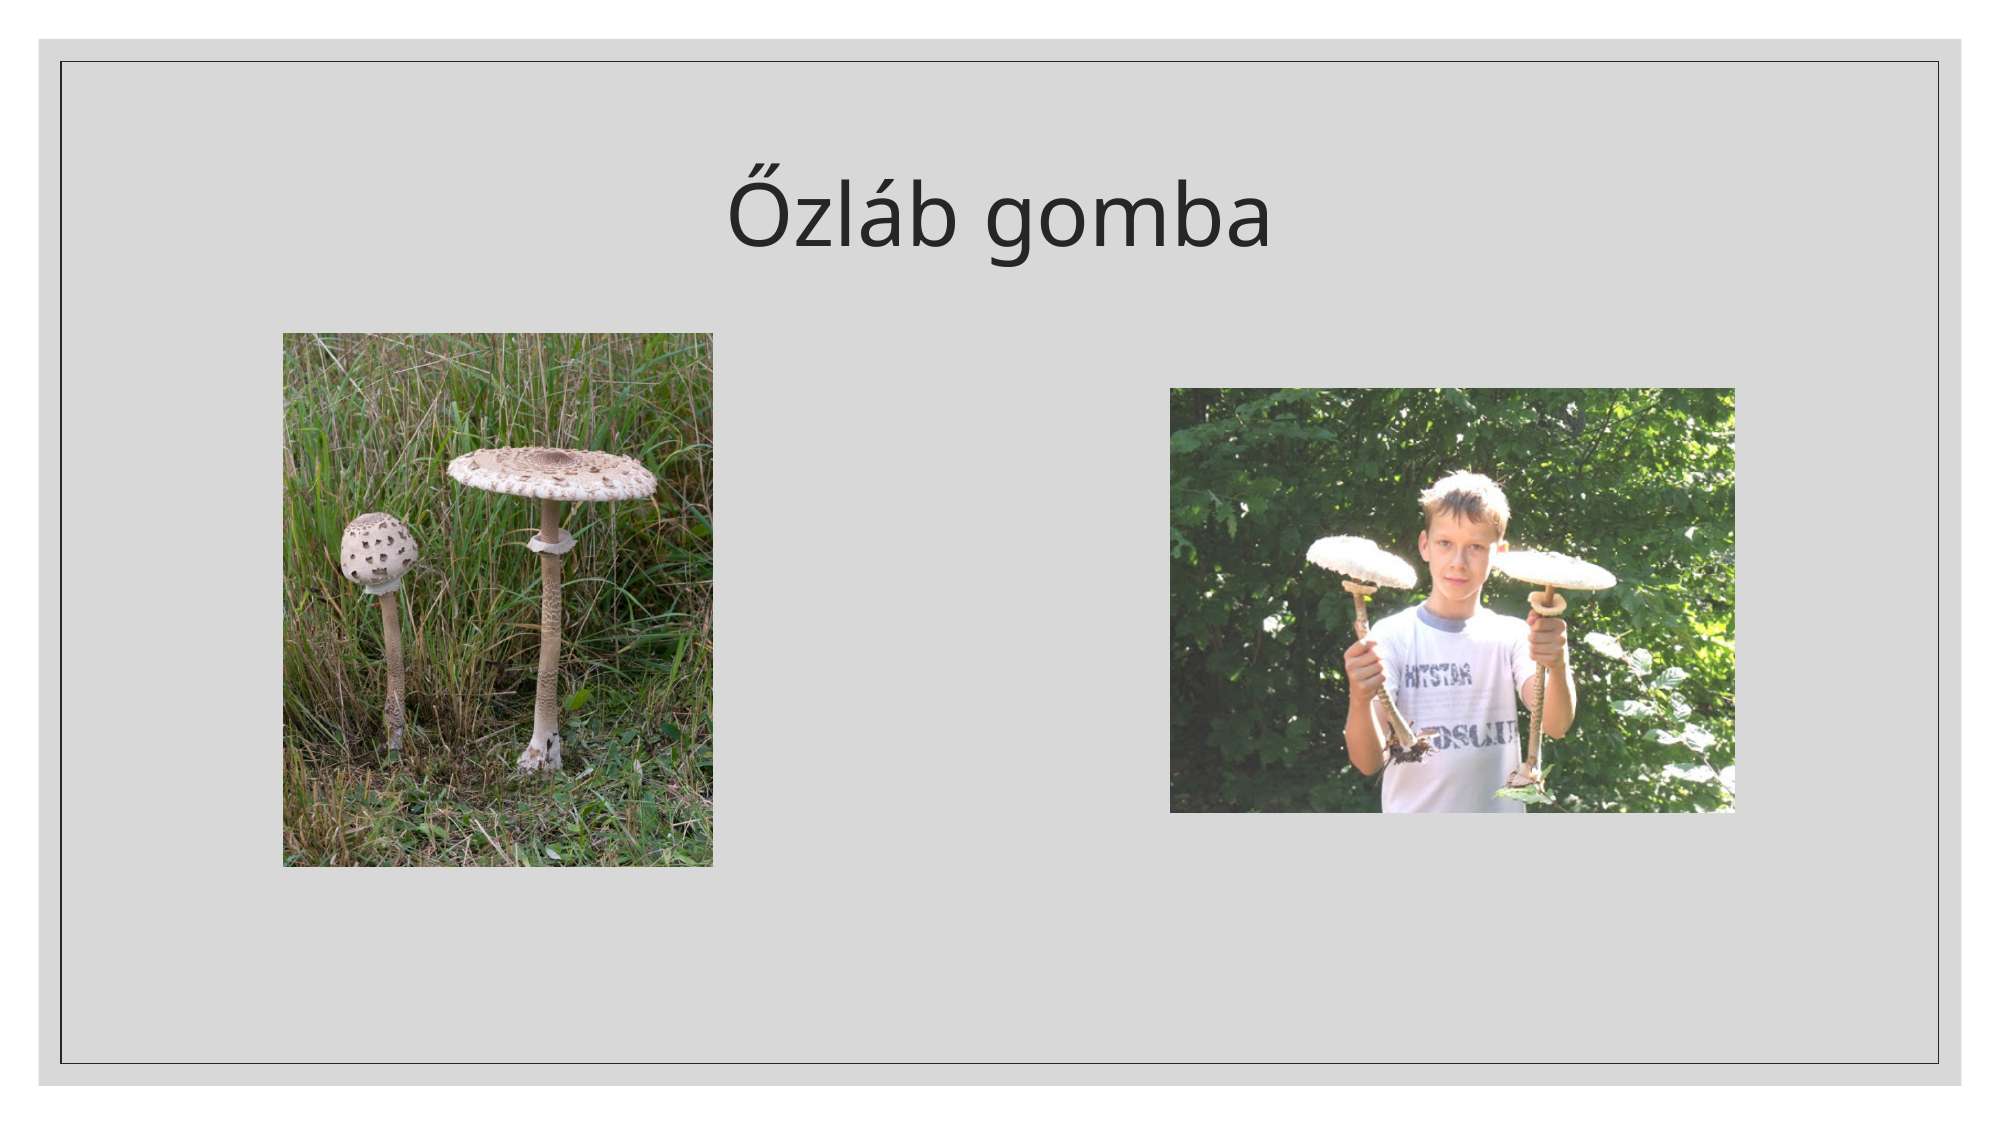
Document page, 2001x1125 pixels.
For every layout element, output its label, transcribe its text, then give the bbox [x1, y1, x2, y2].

picture [283, 333, 713, 867]
title Őzláb gomba [174, 105, 1825, 331]
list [1170, 388, 1735, 813]
